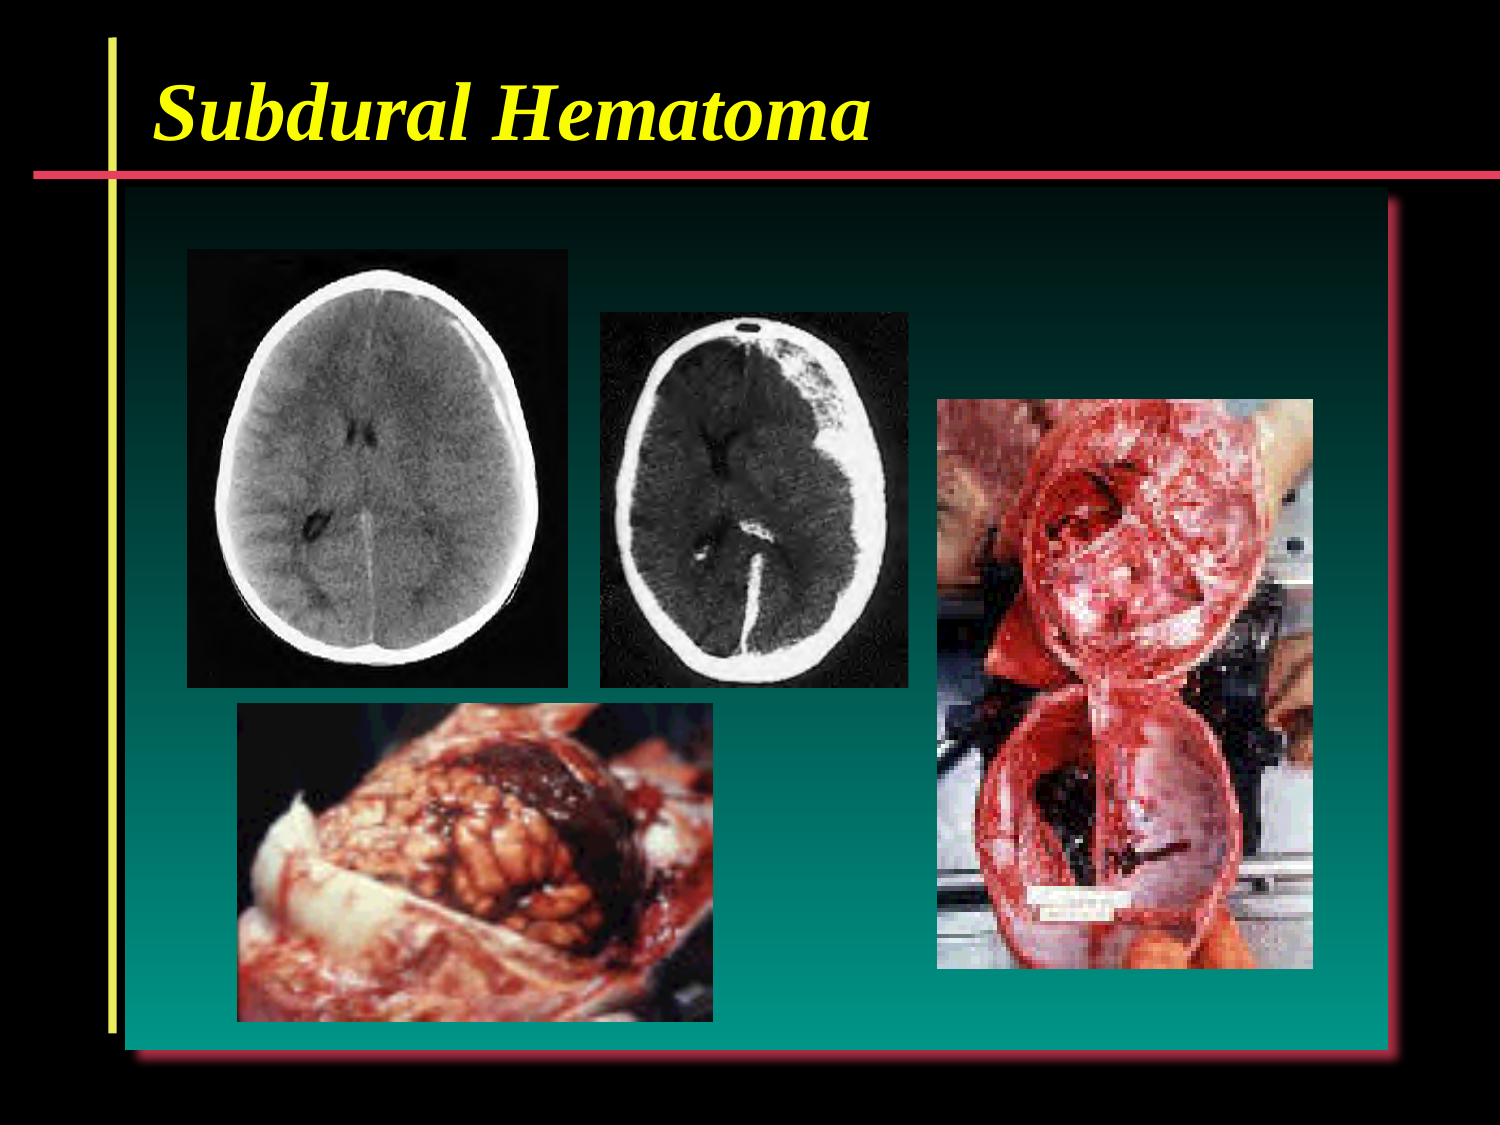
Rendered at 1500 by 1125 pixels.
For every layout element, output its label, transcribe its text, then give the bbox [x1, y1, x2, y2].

picture [187, 249, 568, 688]
list [125, 187, 1388, 1050]
picture [937, 399, 1313, 969]
picture [599, 312, 909, 688]
picture [237, 703, 713, 1022]
text_box Subdural Hematoma [137, 50, 888, 165]
